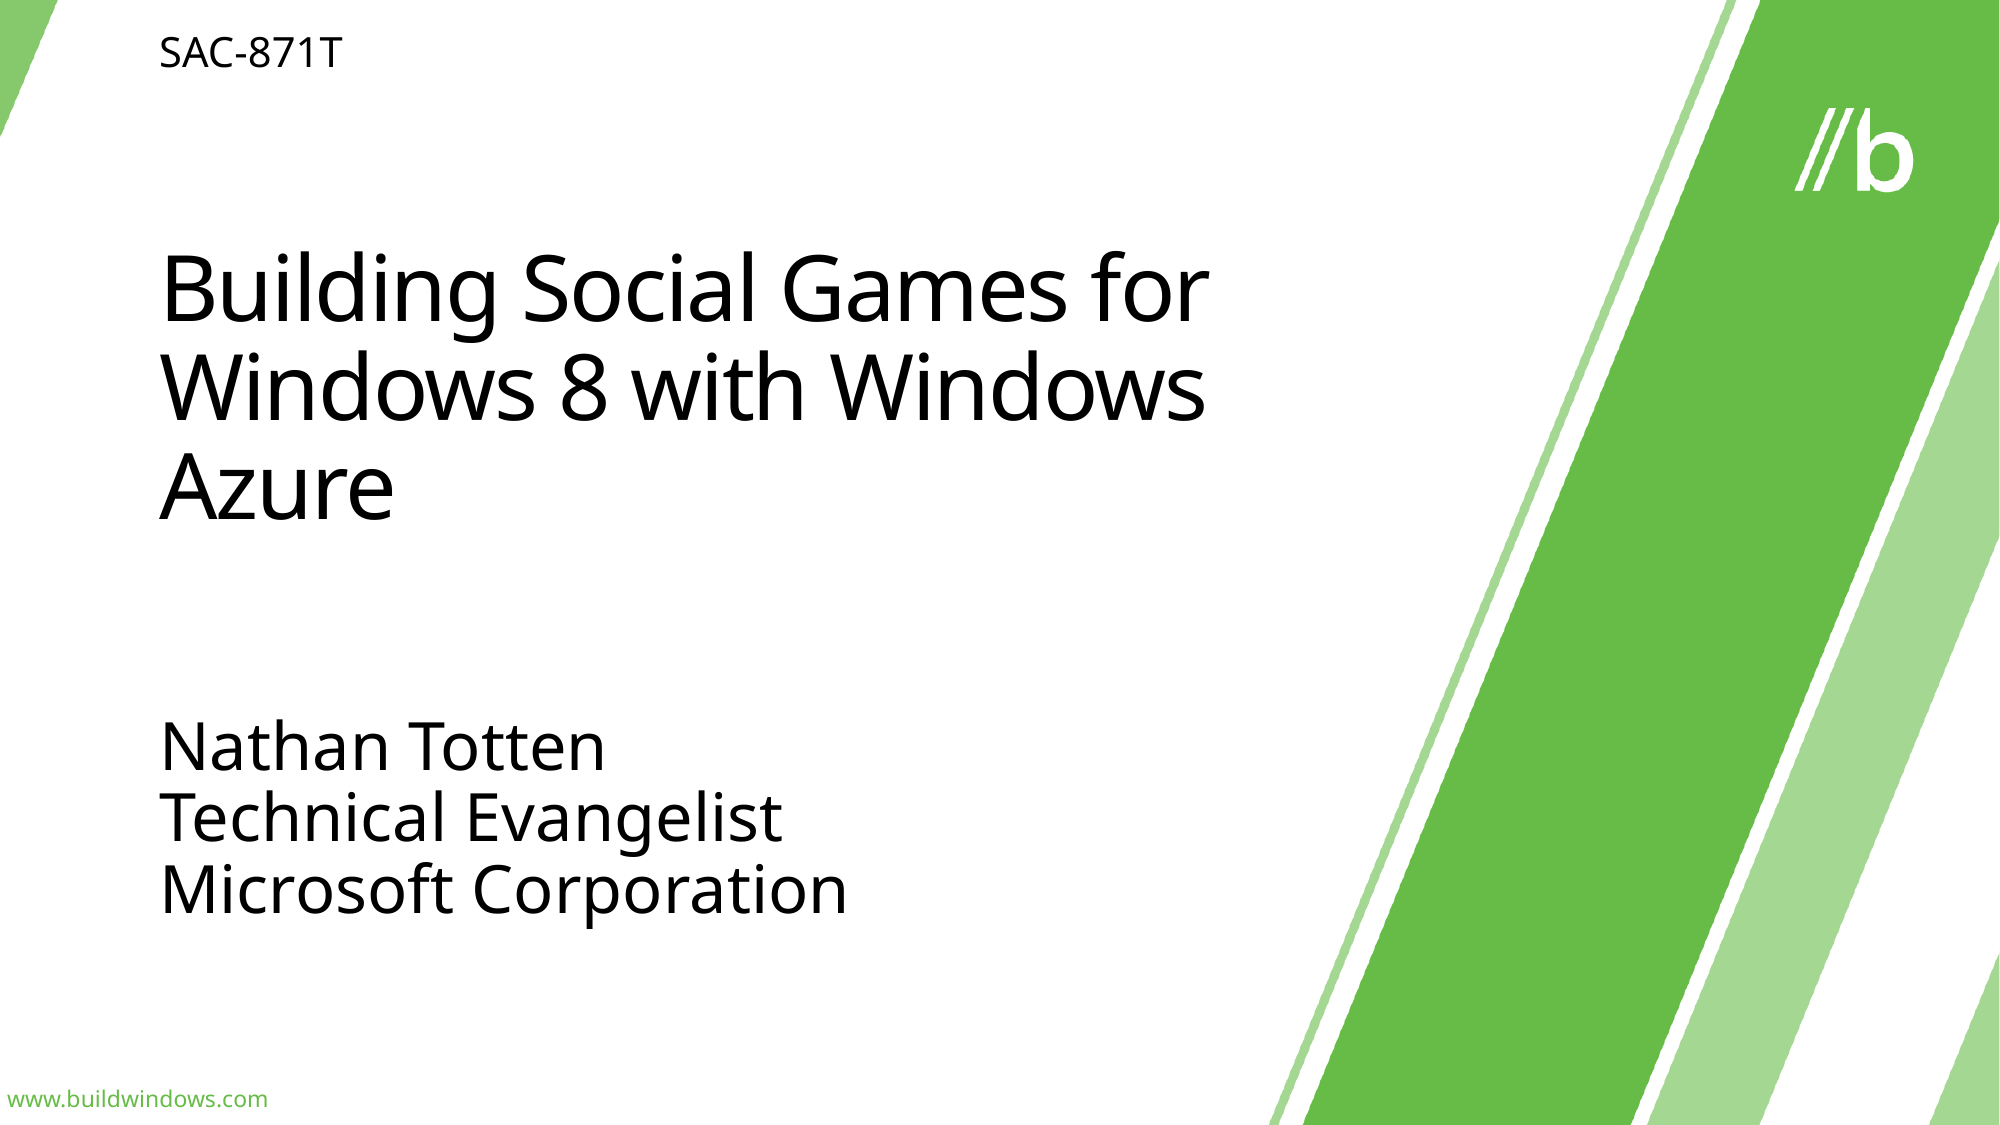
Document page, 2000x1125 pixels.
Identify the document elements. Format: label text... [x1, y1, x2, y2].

title Building Social Games for Windows 8 with Windows Azure [159, 266, 1450, 517]
subtitle Nathan Totten Technical Evangelist Microsoft Corporation [159, 712, 1282, 789]
list SAC-871T [159, 31, 578, 77]
picture [0, 0, 2000, 1125]
